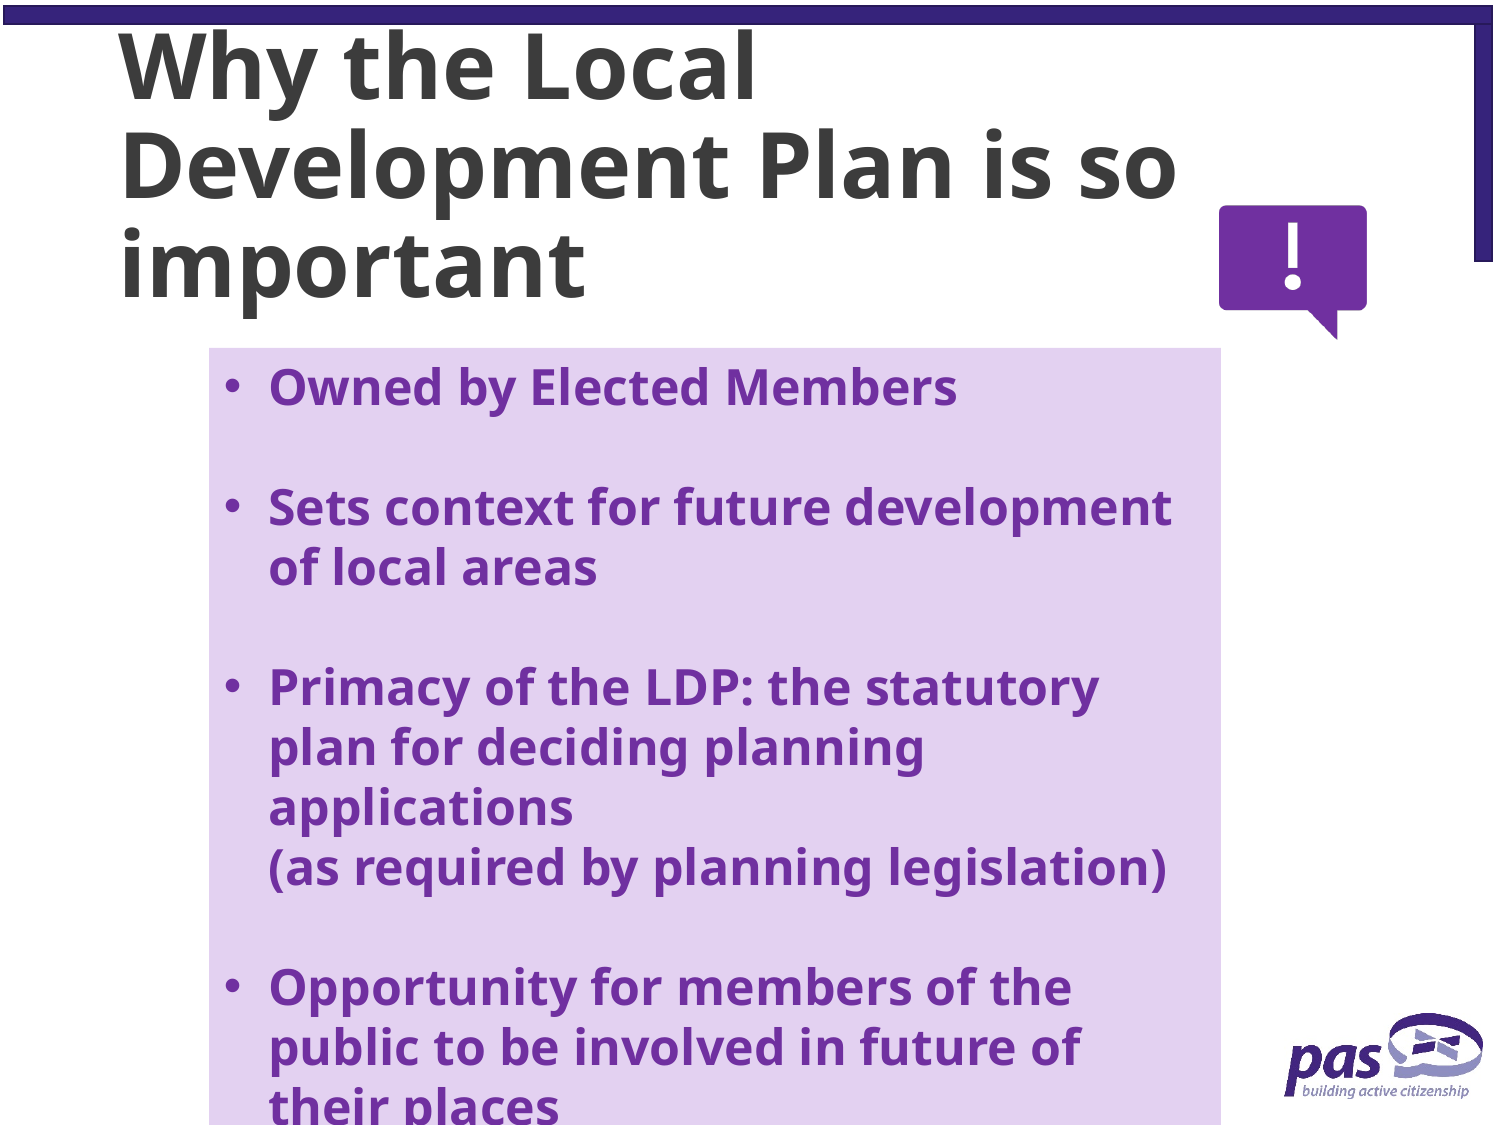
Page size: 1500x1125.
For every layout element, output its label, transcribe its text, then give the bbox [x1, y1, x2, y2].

picture [1188, 168, 1397, 377]
picture [1284, 1013, 1483, 1099]
text_box Owned by Elected Members Sets context for future development of local areas Primacy of the LDP: the statutory plan for deciding planning applications (as required by planning legislation) Opportunity for members of the public to be involved in future of their places [209, 347, 1221, 1125]
title Why the Local Development Plan is so important [103, 59, 1397, 278]
